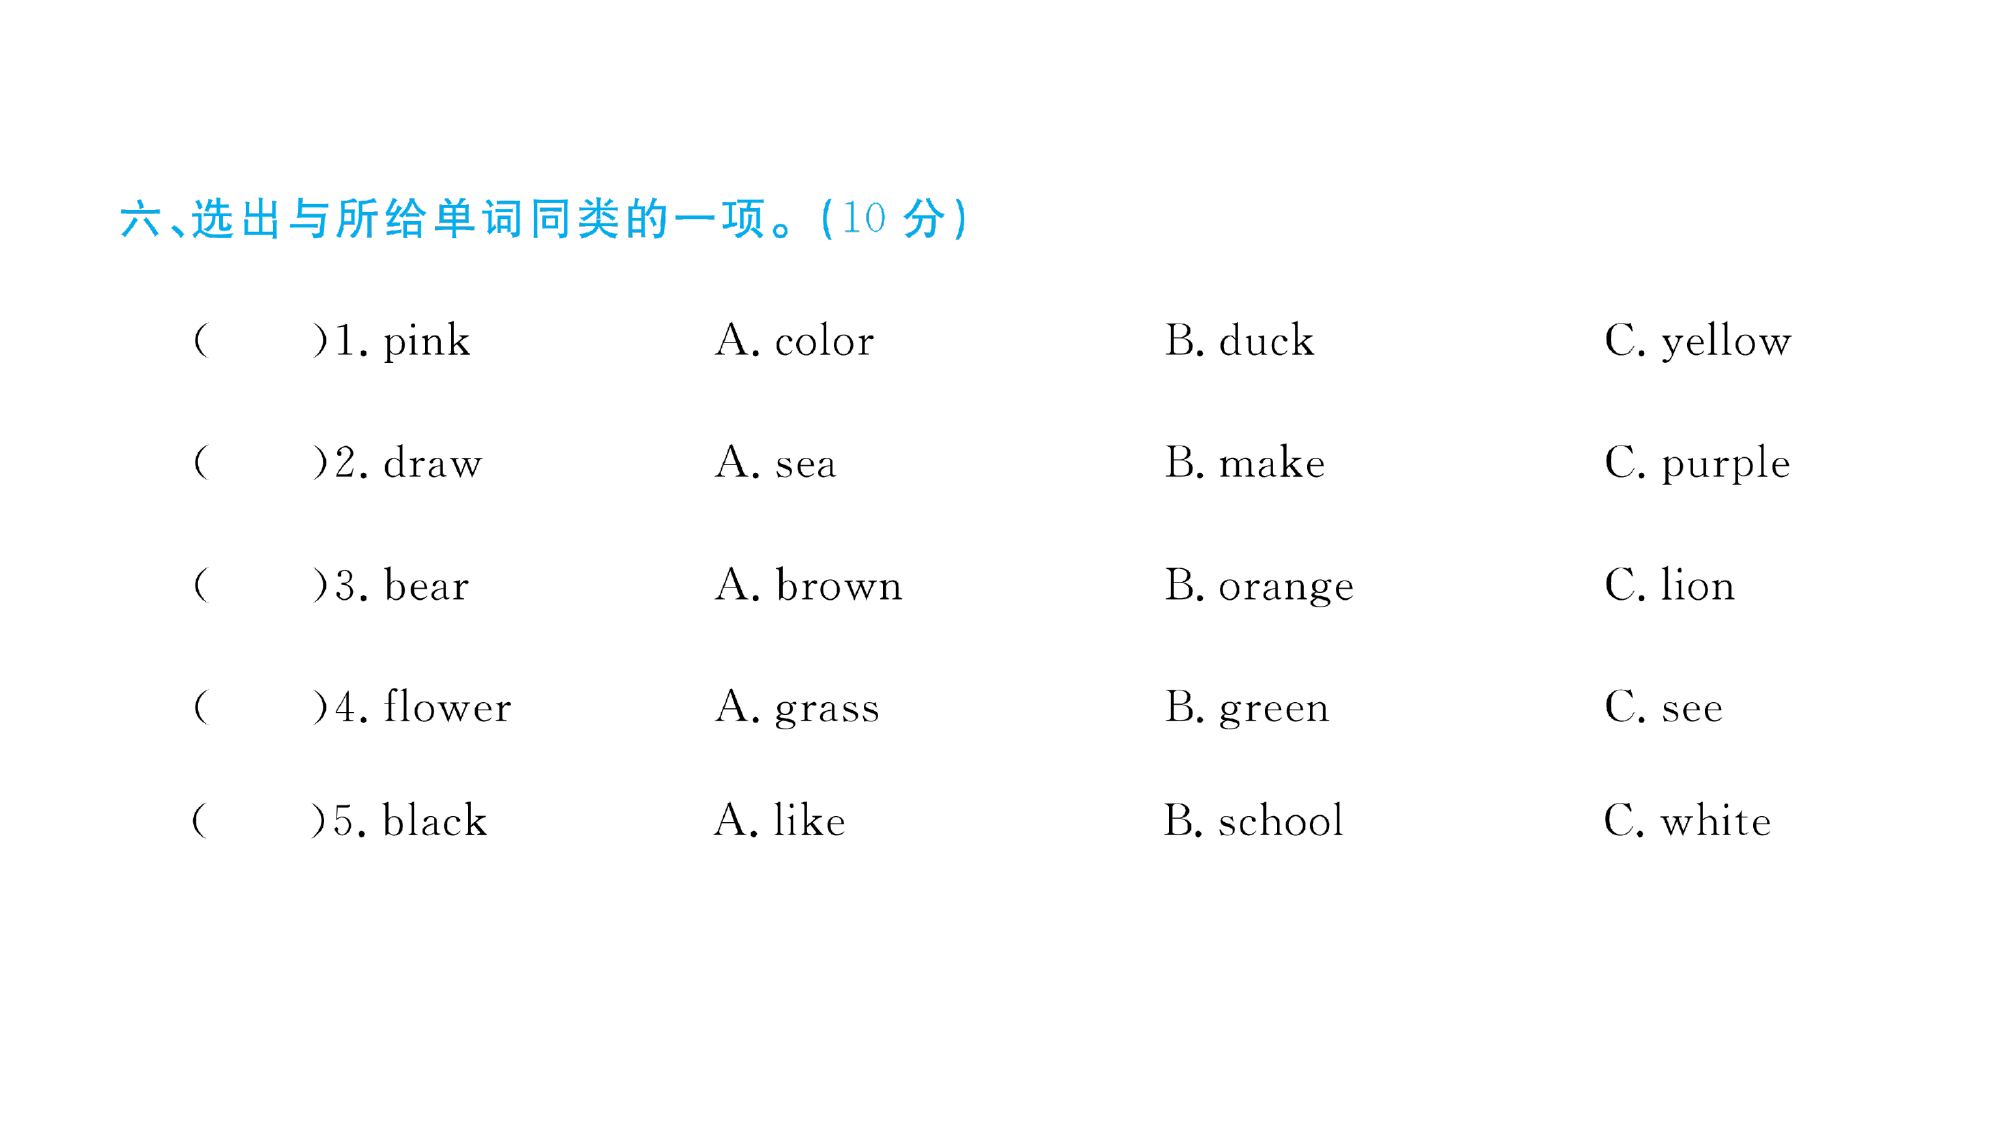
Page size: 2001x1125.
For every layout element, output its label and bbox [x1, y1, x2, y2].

picture [190, 784, 2000, 857]
picture [118, 177, 2000, 759]
